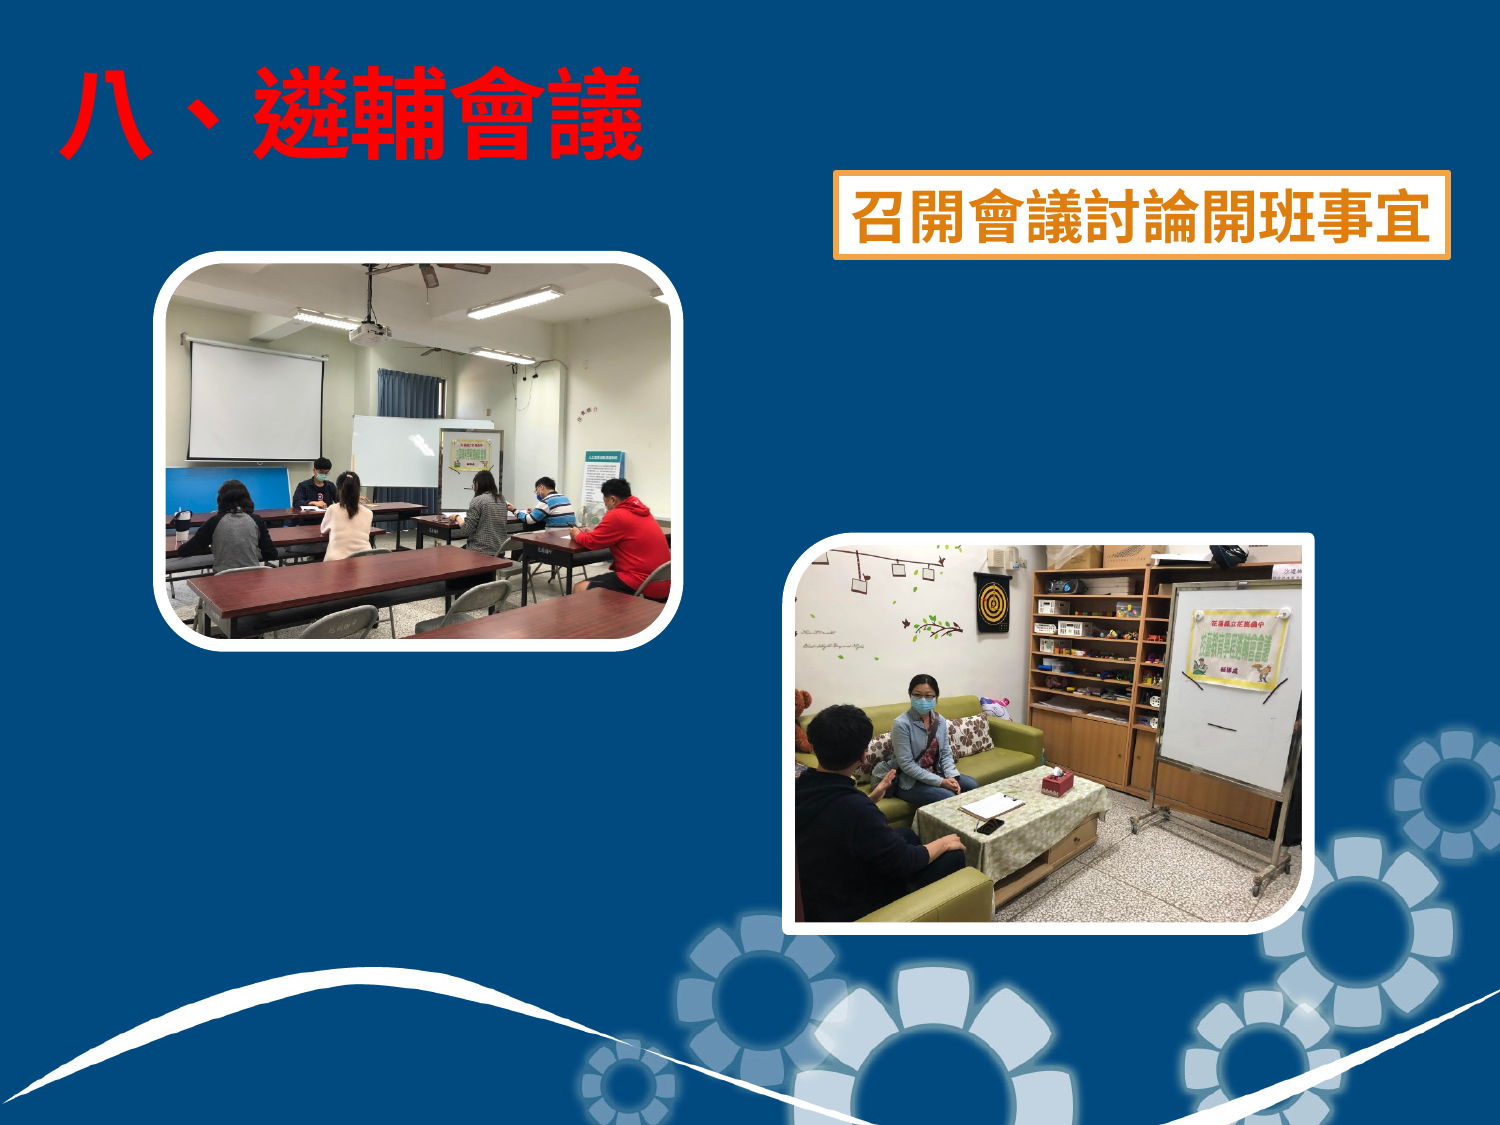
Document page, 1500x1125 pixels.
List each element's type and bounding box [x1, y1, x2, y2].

list [791, 541, 1307, 927]
picture [0, 0, 1500, 1125]
